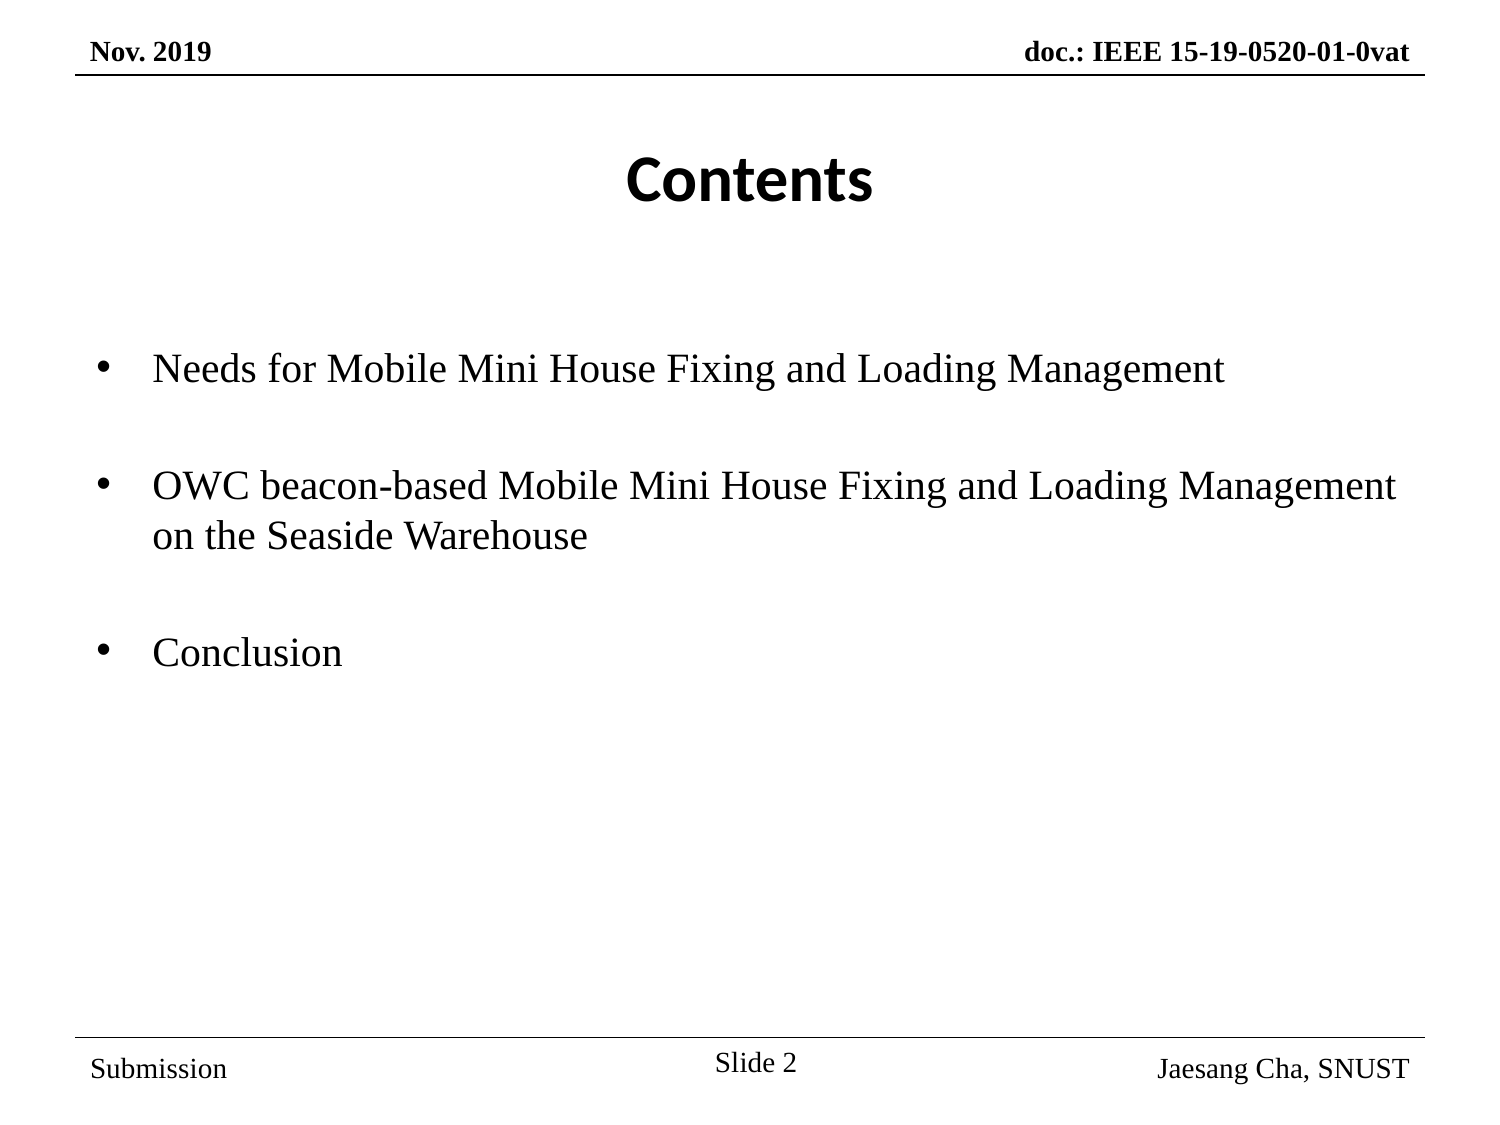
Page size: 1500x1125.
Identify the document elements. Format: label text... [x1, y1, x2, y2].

text_box Contents [74, 125, 1425, 225]
text_box Needs for Mobile Mini House Fixing and Loading Management OWC beacon-based Mobile Mini House Fixing and Loading Management on the Seaside Warehouse Conclusion [81, 333, 1419, 675]
text_box Slide 2 [700, 1035, 813, 1086]
